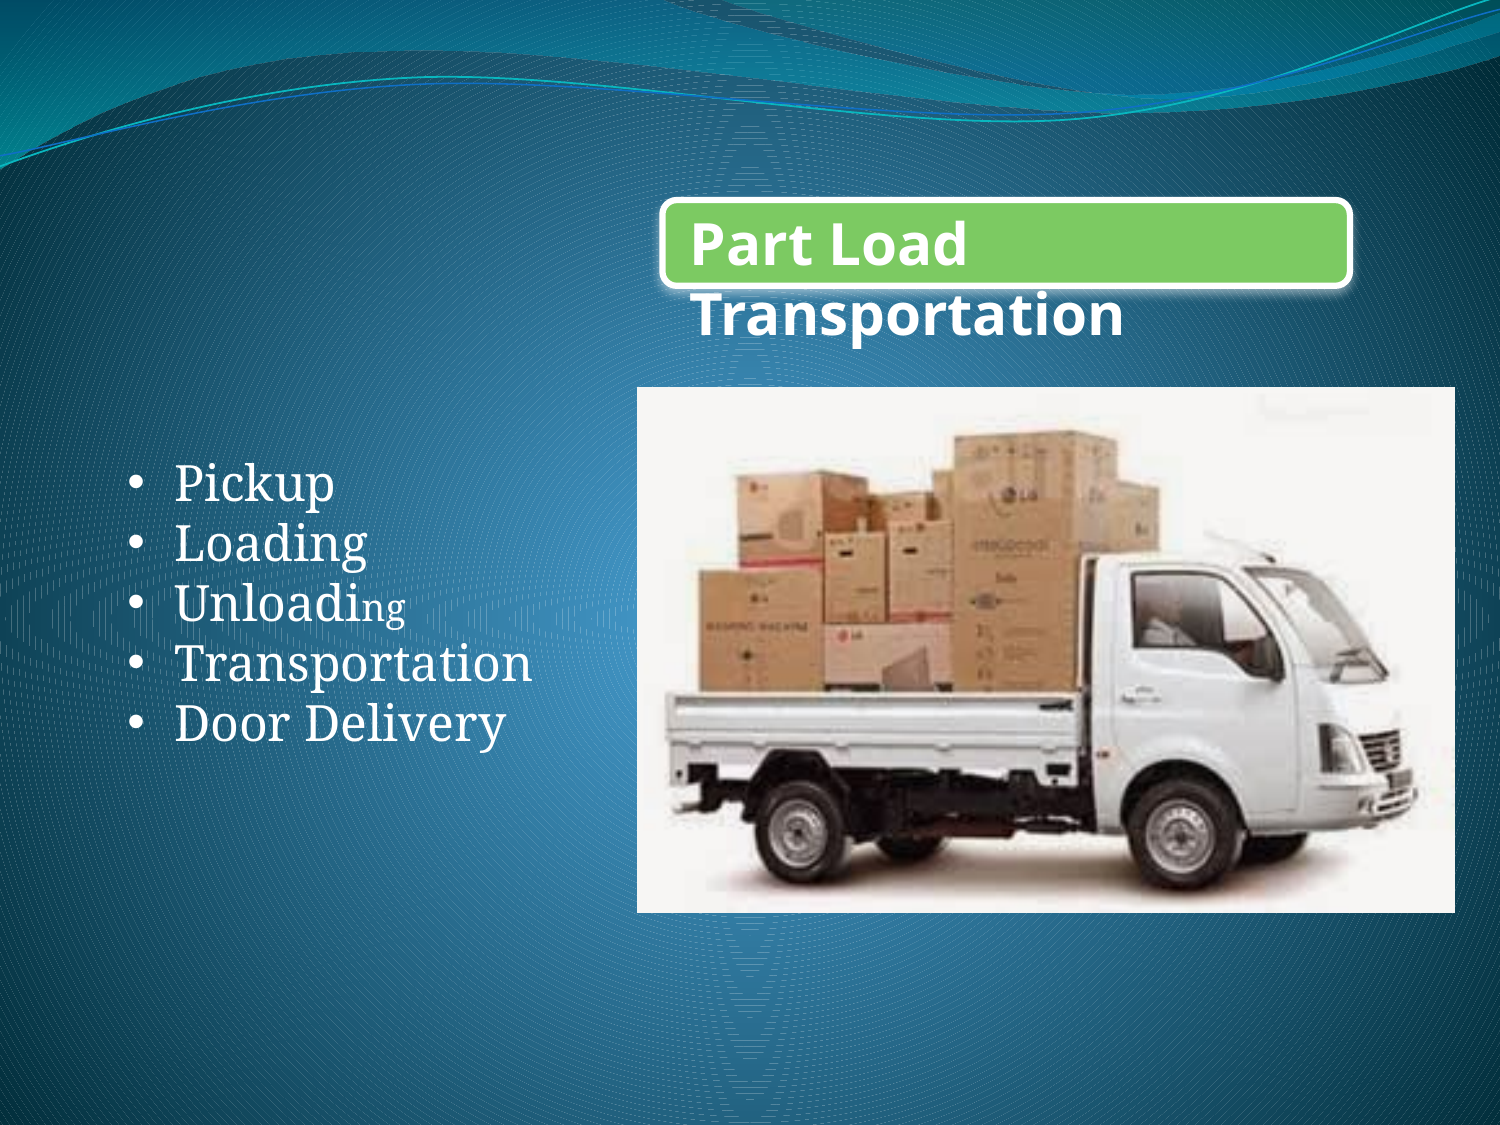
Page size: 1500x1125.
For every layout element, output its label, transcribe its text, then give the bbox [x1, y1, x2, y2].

text_box Pickup Loading Unloading Transportation Door Delivery [112, 444, 630, 760]
text_box [1350, 204, 1354, 282]
text_box Part Load Transportation [674, 199, 1350, 355]
picture [637, 387, 1455, 913]
text_box [659, 196, 1344, 289]
